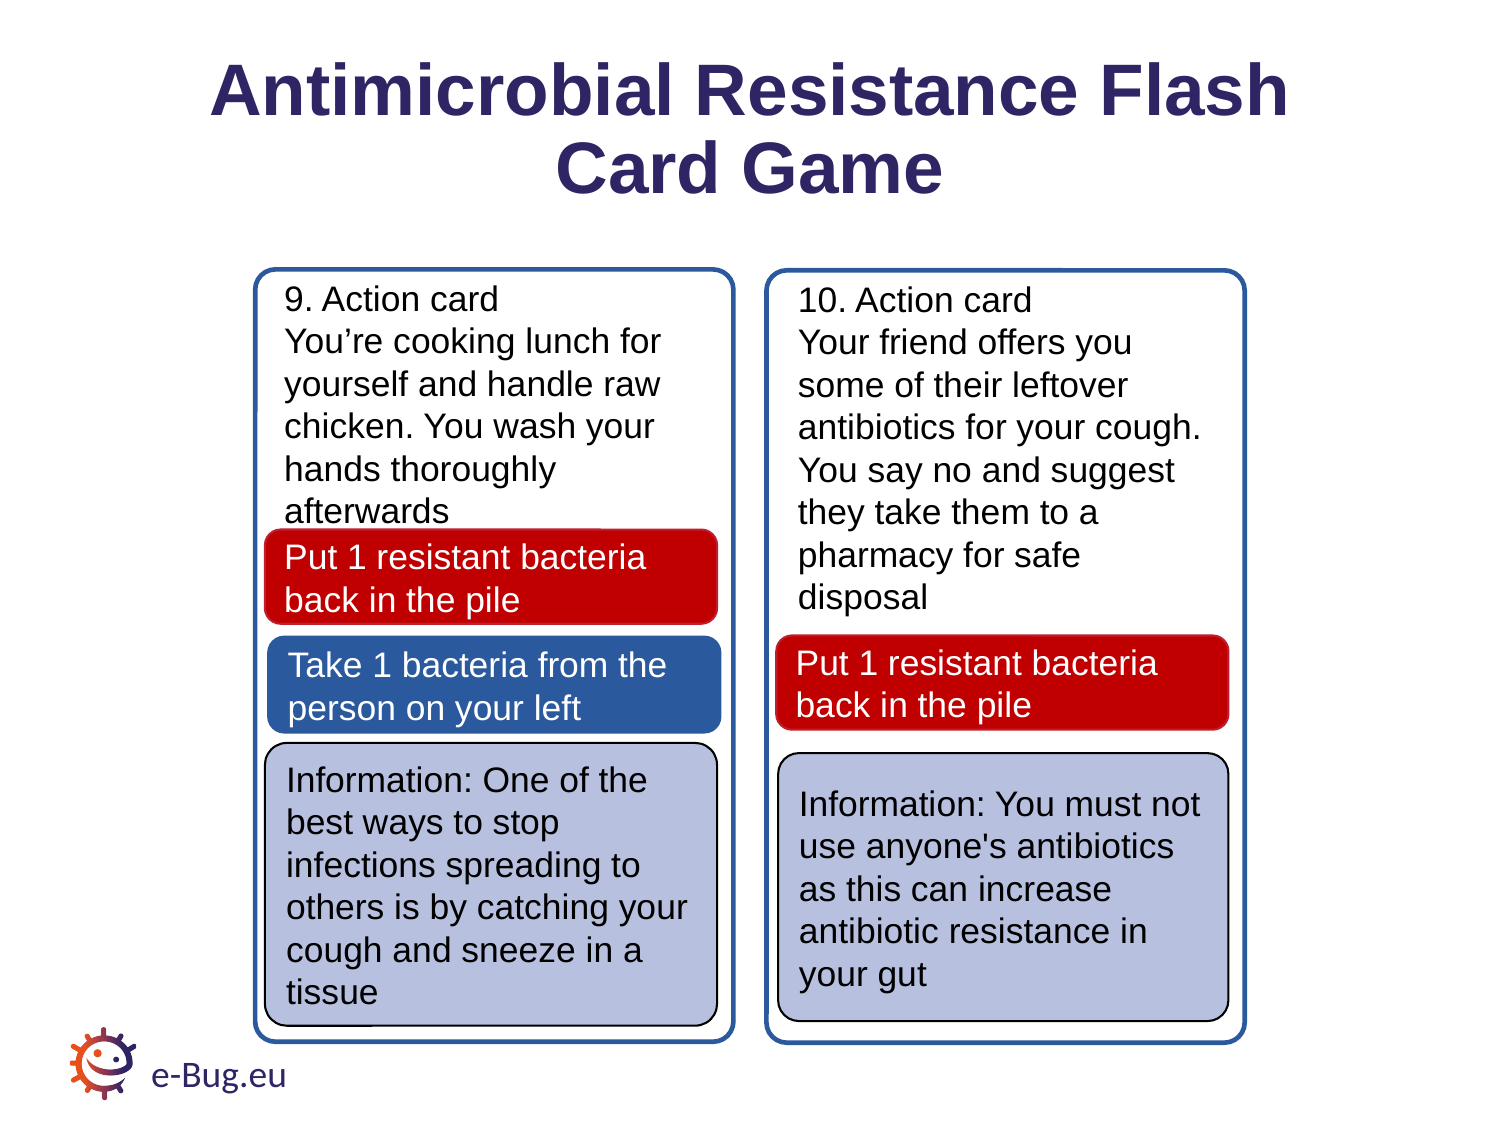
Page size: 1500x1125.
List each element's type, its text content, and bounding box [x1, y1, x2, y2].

text_box Antimicrobial Resistance Flash Card Game [103, 22, 1397, 240]
footer e-Bug.eu [136, 1042, 643, 1103]
text_box Information: One of the best ways to stop infections spreading to others is by catching your cough and sneeze in a tissue [264, 742, 718, 1026]
text_box 10. Action card Your friend offers you some of their leftover antibiotics for your cough. You say no and suggest they take them to a pharmacy for safe disposal [783, 269, 1229, 625]
text_box Put 1 resistant bacteria back in the pile [264, 529, 718, 624]
text_box 9. Action card You’re cooking lunch for yourself and handle raw chicken. You wash your hands thoroughly afterwards [269, 268, 745, 539]
picture [69, 1027, 137, 1103]
text_box Put 1 resistant bacteria back in the pile [776, 635, 1229, 730]
text_box Information: You must not use anyone's antibiotics as this can increase antibiotic resistance in your gut [778, 753, 1229, 1022]
text_box [255, 270, 734, 1042]
text_box Take 1 bacteria from the person on your left [268, 636, 721, 733]
text_box [766, 270, 1245, 1043]
